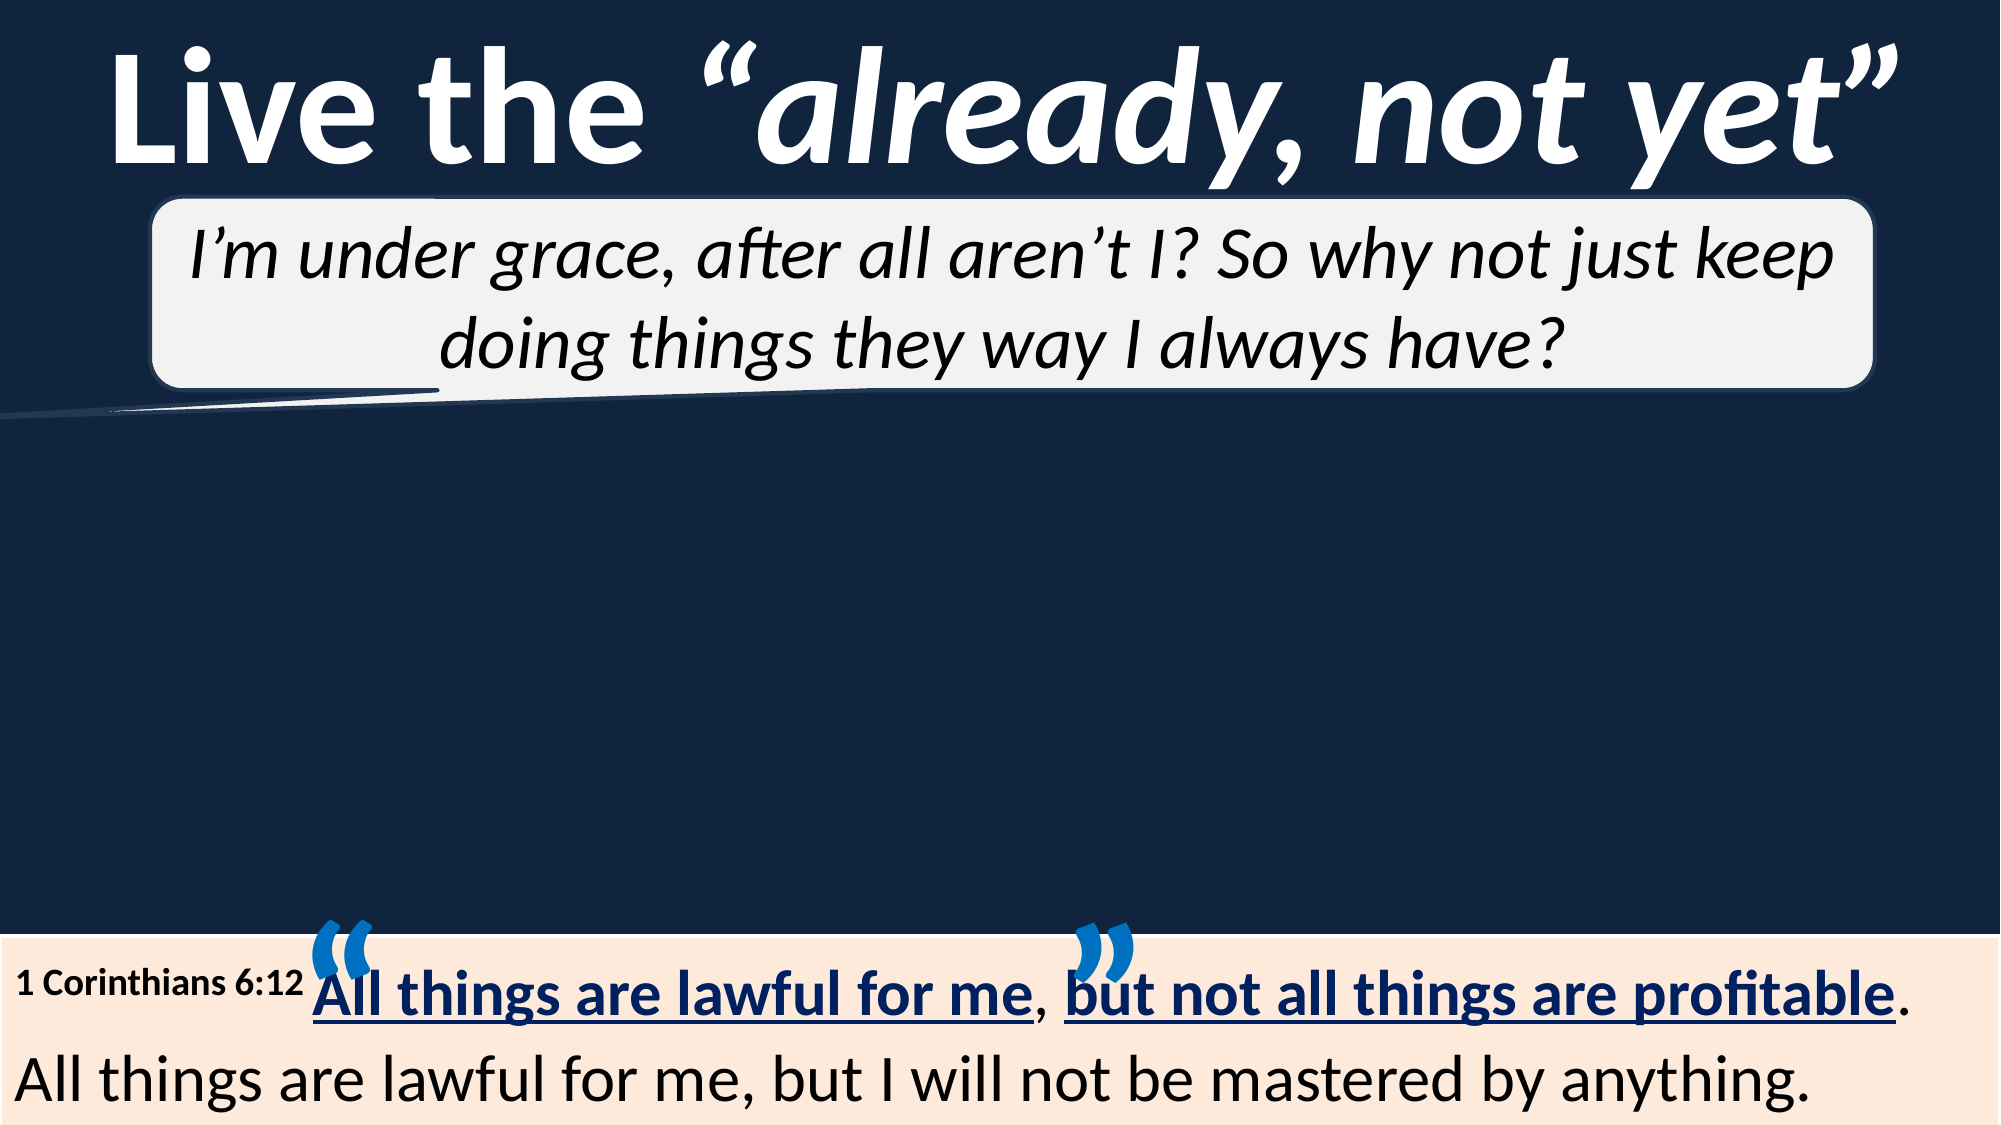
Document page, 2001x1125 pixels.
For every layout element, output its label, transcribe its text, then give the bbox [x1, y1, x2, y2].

text_box Live the “already, not yet” [0, 0, 2000, 196]
text_box I’m under grace, after all aren’t I? So why not just keep doing things they way I always have? [0, 194, 1878, 420]
text_box 1 Corinthians 6:12 All things are lawful for me, but not all things are profitable. All things are lawful for me, but I will not be mastered by anything. [0, 934, 2000, 1125]
text_box ” [935, 890, 1274, 1087]
text_box “ [173, 888, 512, 1086]
